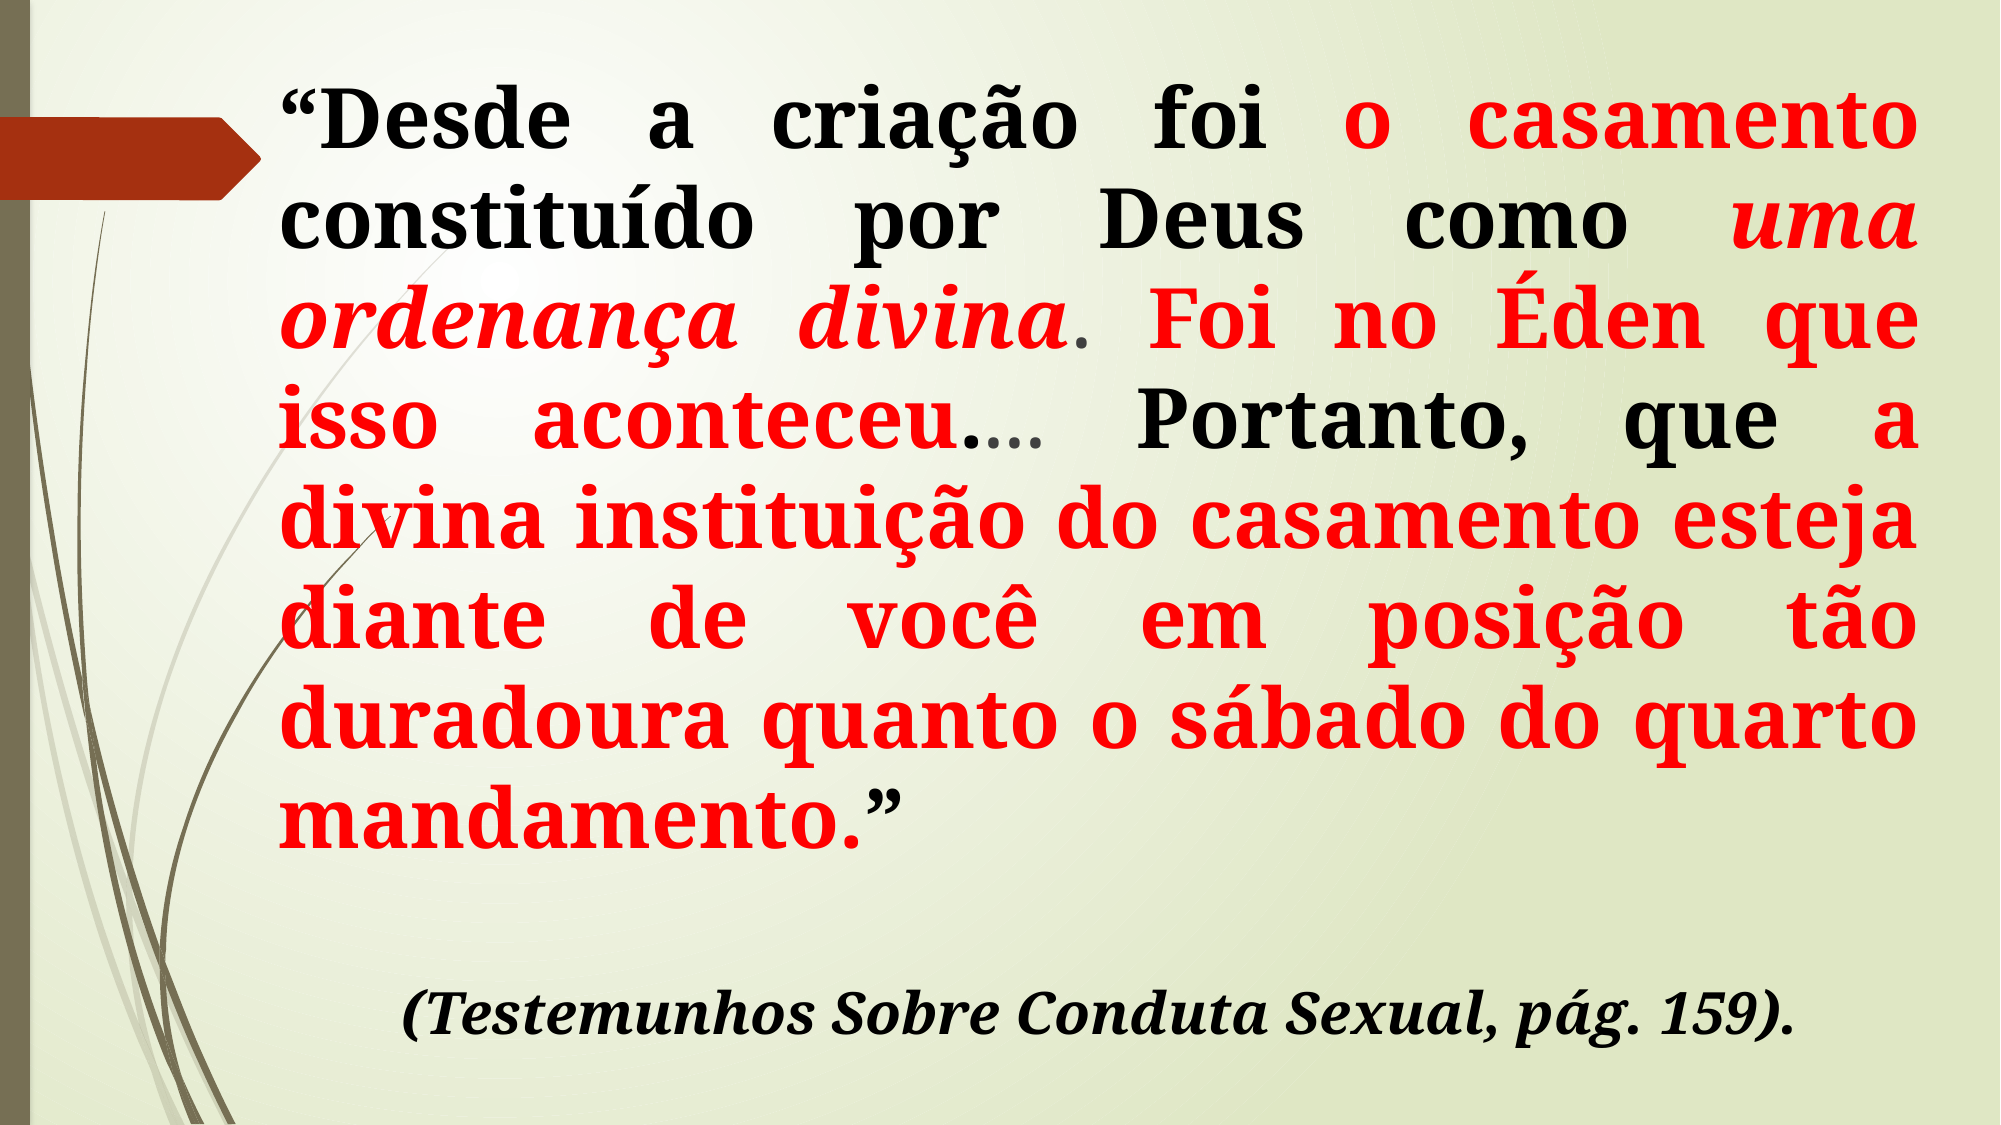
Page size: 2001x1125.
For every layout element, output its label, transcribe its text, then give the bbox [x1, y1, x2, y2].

list “Desde a criação foi o casamento constituído por Deus como uma ordenança divina. Foi no Éden que isso aconteceu.... Portanto, que a divina instituição do casamento esteja diante de você em posição tão duradoura quanto o sábado do quarto mandamento.” (Testemunhos Sobre Conduta Sexual, pág. 159). [264, 57, 1936, 1061]
